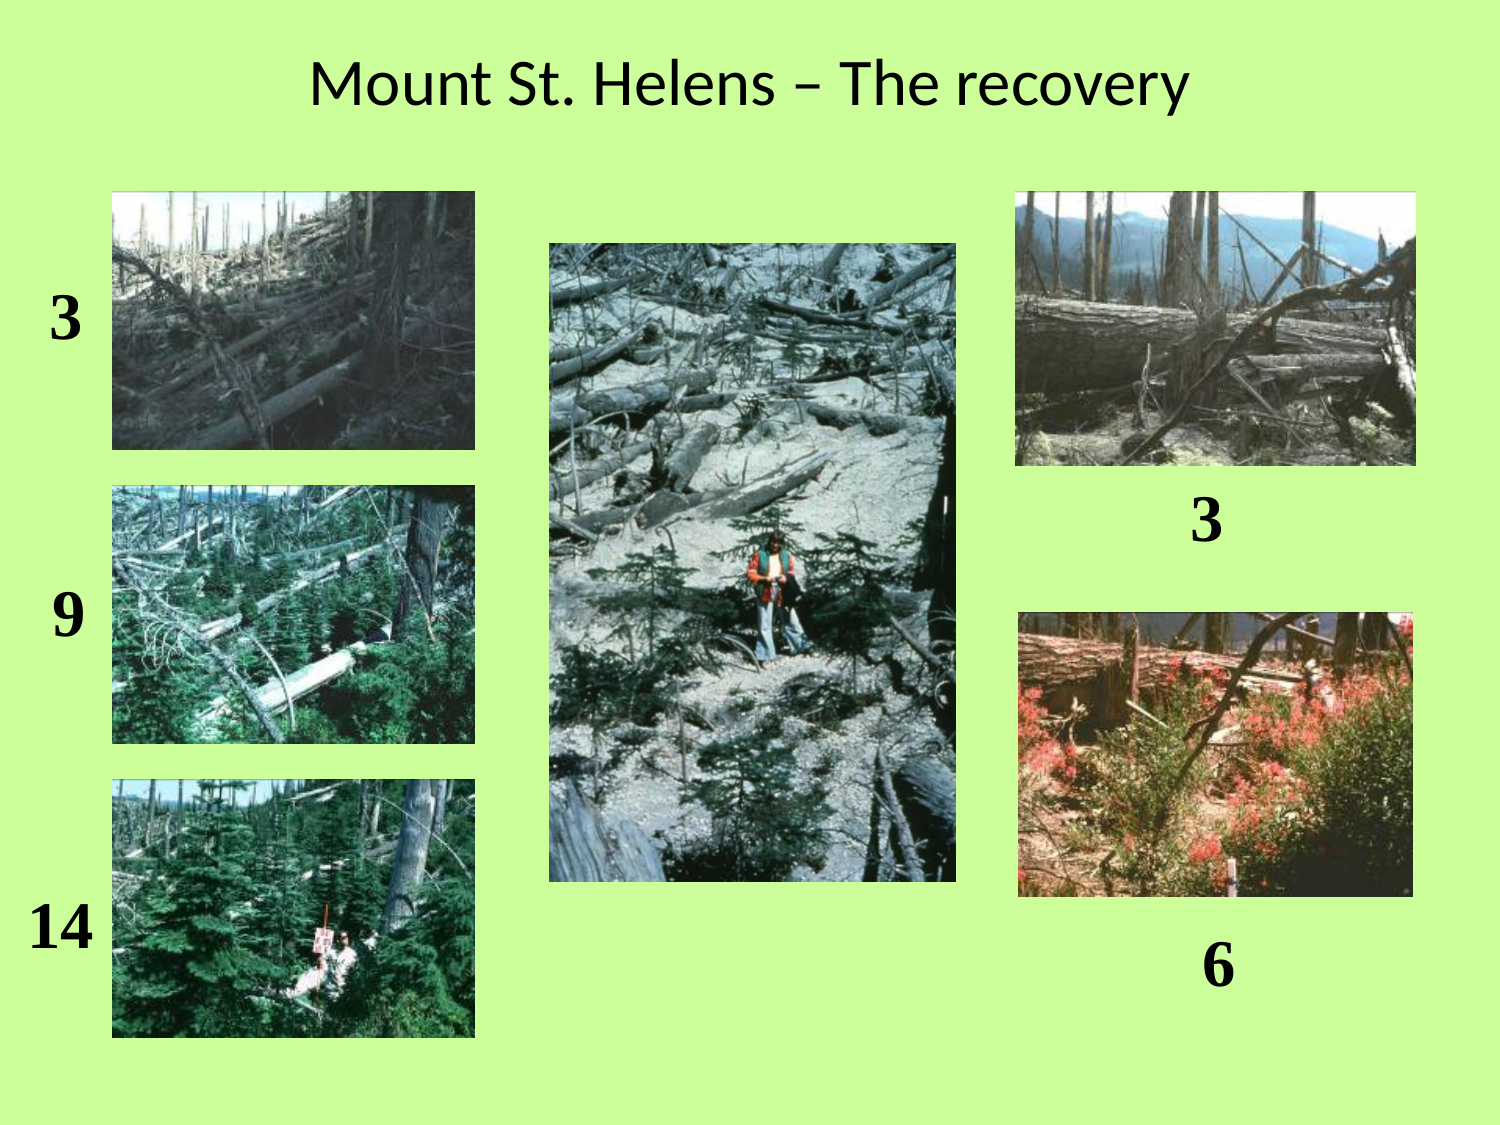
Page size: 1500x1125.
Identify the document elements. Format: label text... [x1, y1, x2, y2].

text_box 14 [12, 874, 107, 970]
text_box 9 [37, 562, 101, 658]
text_box 3 [35, 265, 99, 361]
text_box 6 [1187, 912, 1251, 1008]
picture [1018, 612, 1413, 898]
text_box 3 [1175, 473, 1239, 563]
text_box Mount St. Helens – The recovery [189, 19, 1311, 140]
picture [112, 191, 476, 451]
picture [1015, 191, 1416, 466]
picture [112, 485, 476, 744]
picture [549, 243, 956, 882]
picture [112, 778, 476, 1038]
